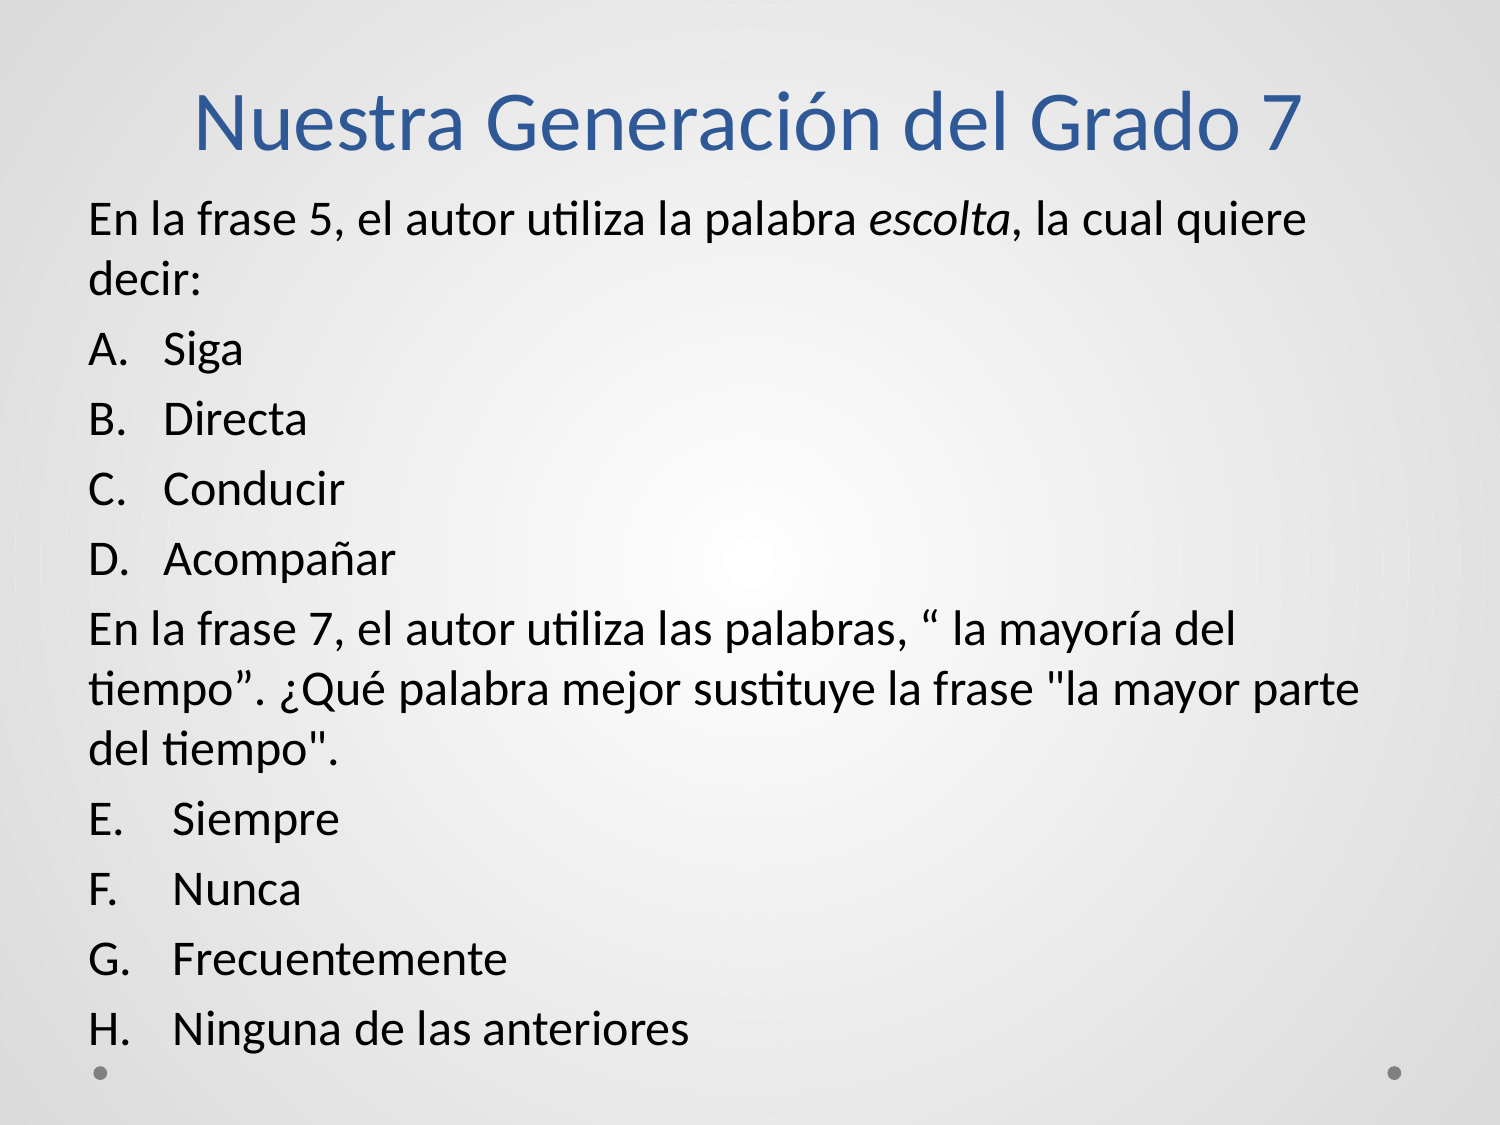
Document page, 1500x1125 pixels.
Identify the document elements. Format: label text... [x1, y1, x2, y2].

title Nuestra Generación del Grado 7 [75, 24, 1425, 175]
list En la frase 5, el autor utiliza la palabra escolta, la cual quiere decir: Siga Directa Conducir Acompañar En la frase 7, el autor utiliza las palabras, “ la mayoría del tiempo”. ¿Qué palabra mejor sustituye la frase "la mayor parte del tiempo". Siempre Nunca Frecuentemente Ninguna de las anteriores [73, 178, 1424, 1088]
